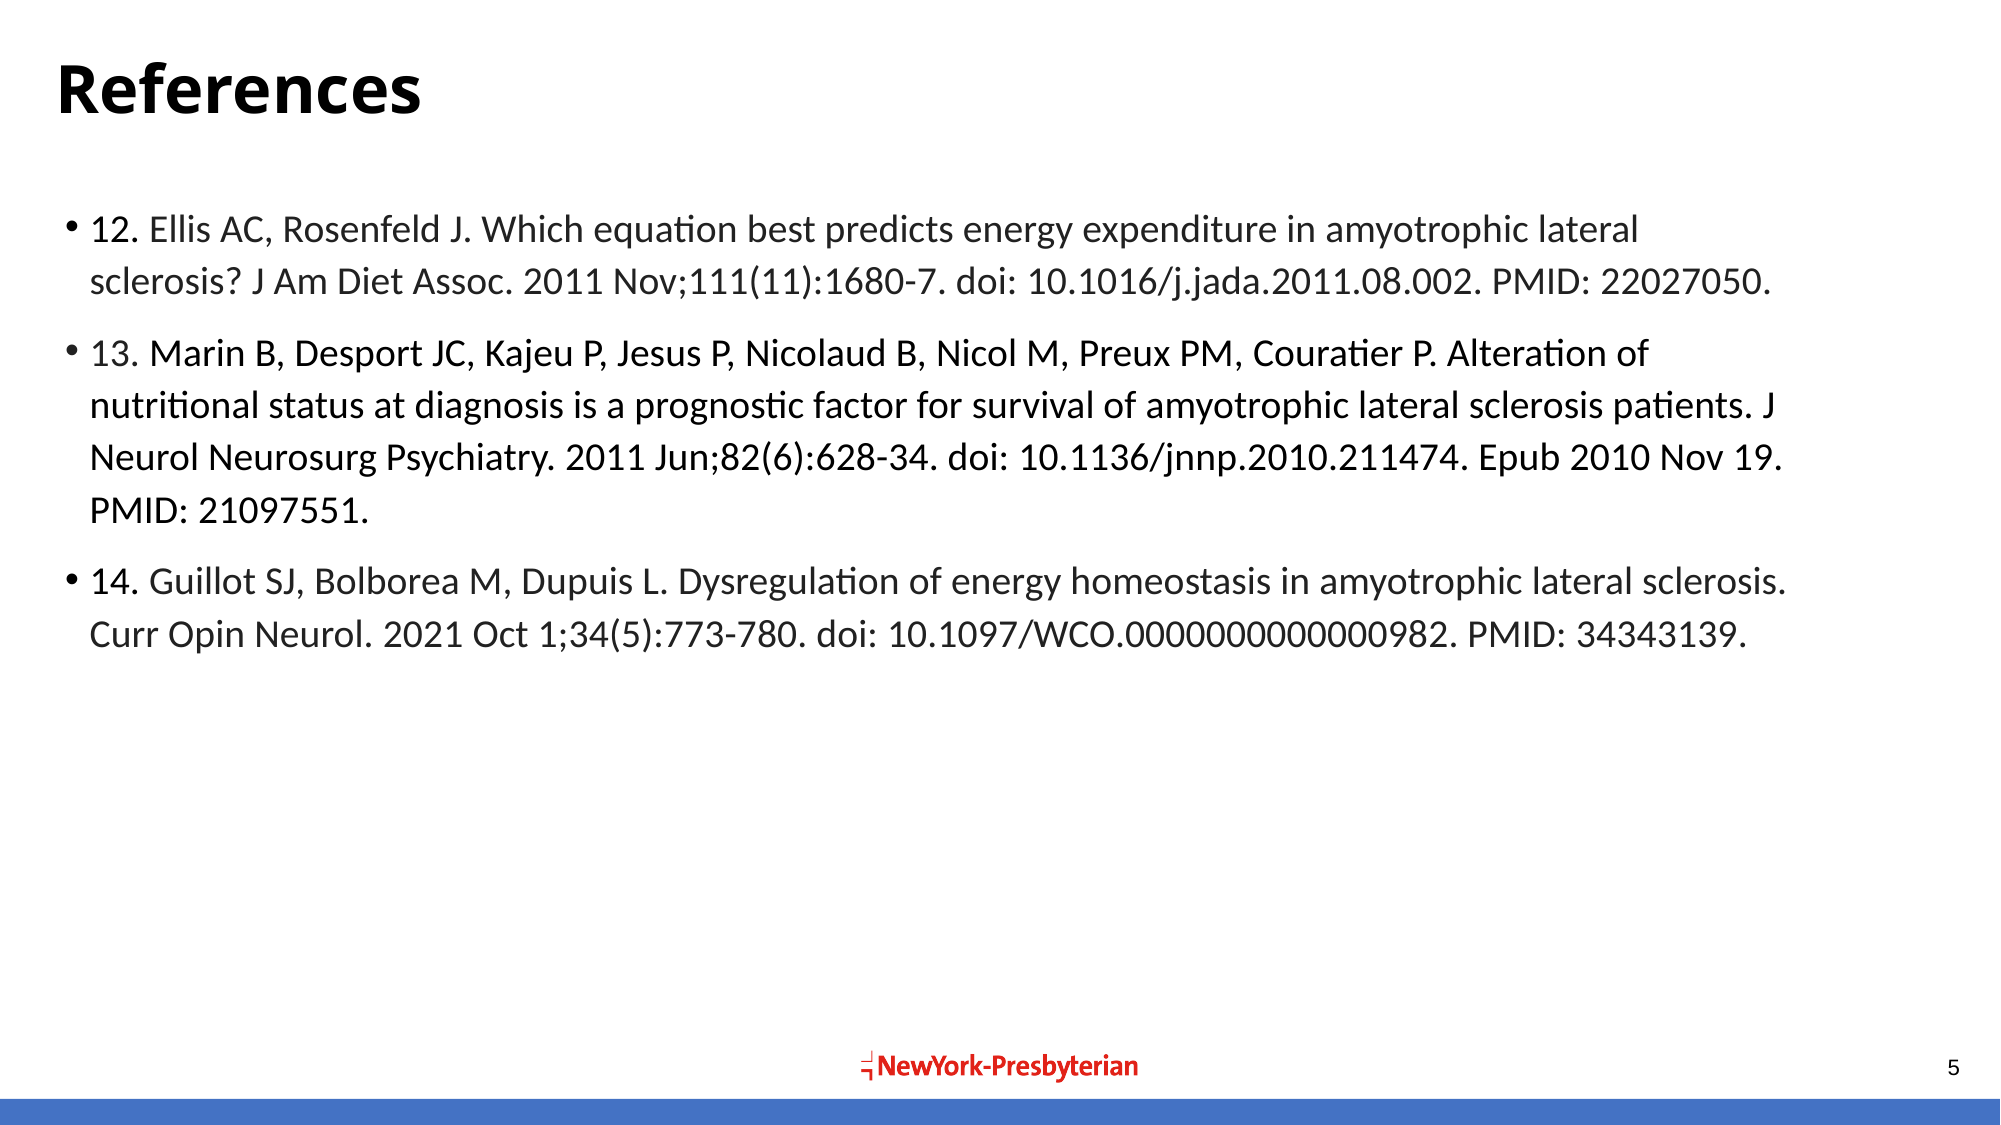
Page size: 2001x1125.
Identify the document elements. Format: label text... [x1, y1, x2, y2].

picture [857, 1047, 1143, 1086]
list 12. Ellis AC, Rosenfeld J. Which equation best predicts energy expenditure in amyotrophic lateral sclerosis? J Am Diet Assoc. 2011 Nov;111(11):1680-7. doi: 10.1016/j.jada.2011.08.002. PMID: 22027050. 13. Marin B, Desport JC, Kajeu P, Jesus P, Nicolaud B, Nicol M, Preux PM, Couratier P. Alteration of nutritional status at diagnosis is a prognostic factor for survival of amyotrophic lateral sclerosis patients. J Neurol Neurosurg Psychiatry. 2011 Jun;82(6):628-34. doi: 10.1136/jnnp.2010.211474. Epub 2010 Nov 19. PMID: 21097551. 14. Guillot SJ, Bolborea M, Dupuis L. Dysregulation of energy homeostasis in amyotrophic lateral sclerosis. Curr Opin Neurol. 2021 Oct 1;34(5):773-780. doi: 10.1097/WCO.0000000000000982. PMID: 34343139. [50, 190, 1806, 736]
title References [40, 36, 1787, 148]
